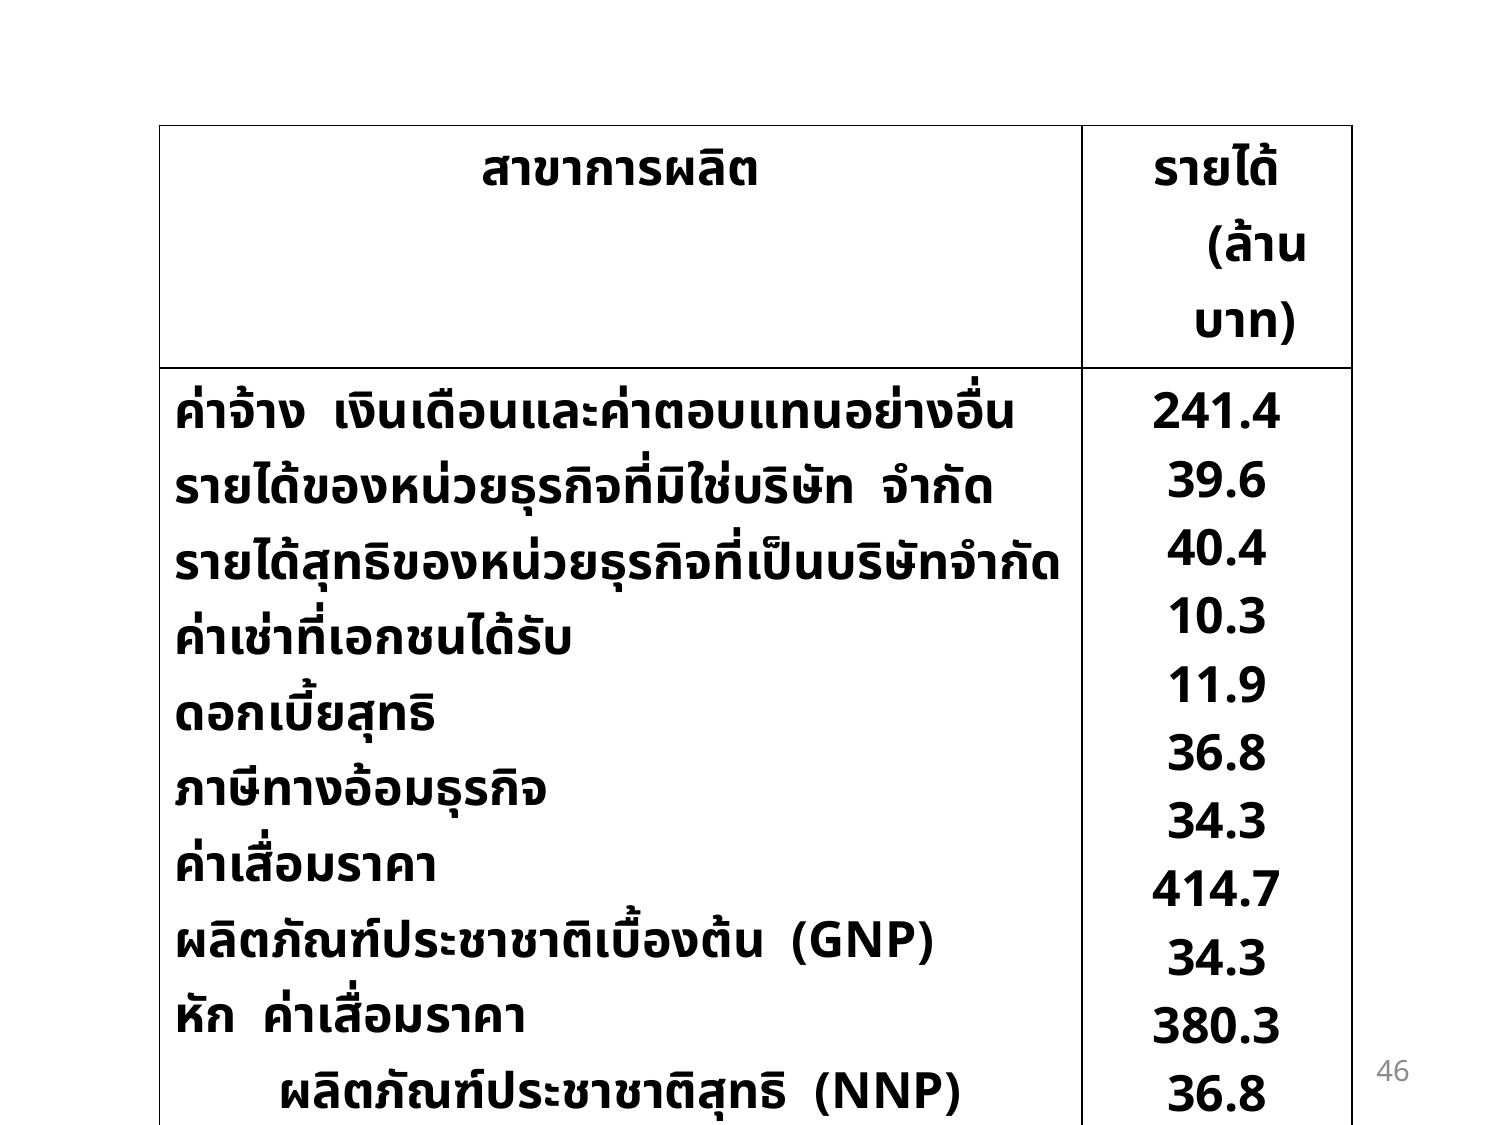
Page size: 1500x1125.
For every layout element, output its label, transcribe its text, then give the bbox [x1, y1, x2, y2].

slide_number 46 [1353, 1042, 1425, 1103]
table_cell ค่าจ้าง เงินเดือนและค่าตอบแทนอย่างอื่น รายได้ของหน่วยธุรกิจที่มิใช่บริษัท จำกัด รายได้สุทธิของหน่วยธุรกิจที่เป็นบริษัทจำกัด ค่าเช่าที่เอกชนได้รับ ดอกเบี้ยสุทธิ ภาษีทางอ้อมธุรกิจ ค่าเสื่อมราคา ผลิตภัณฑ์ประชาชาติเบื้องต้น (GNP) หัก ค่าเสื่อมราคา ผลิตภัณฑ์ประชาชาติสุทธิ (NNP) หัก ภาษีทางอ้อมธุรกิจ รายได้ประชาชาติ (NI) [160, 369, 1081, 1125]
table_header สาขาการผลิต [160, 126, 1081, 367]
table_header รายได้ (ล้านบาท) [1083, 126, 1351, 367]
table_cell 241.4 39.6 40.4 10.3 11.9 36.8 34.3 414.7 34.3 380.3 36.8 343.6 [1083, 369, 1351, 1125]
title ตารางที่ 6.7 แสดงการคำนวณรายได้ประชาชาติด้านรายได้ [112, 24, 1240, 288]
